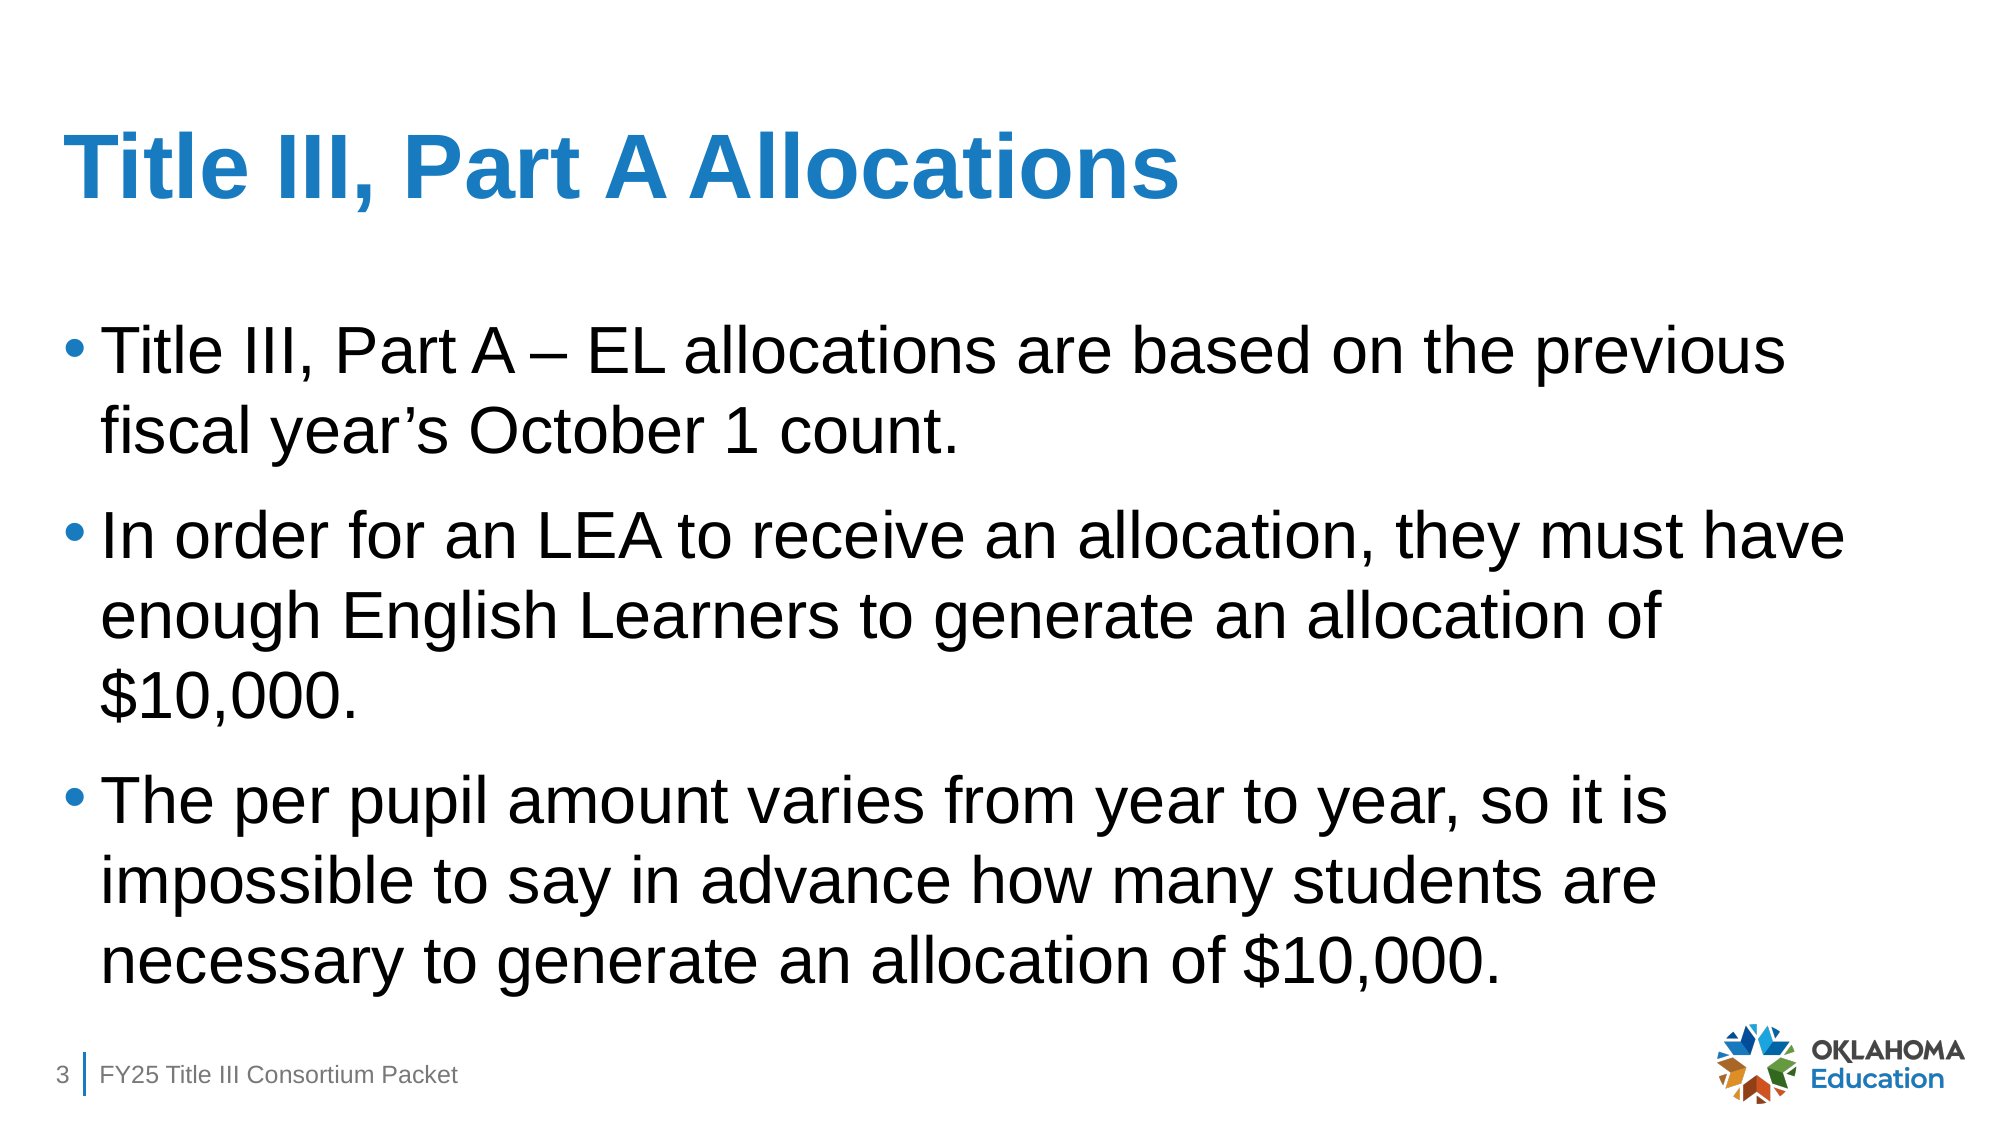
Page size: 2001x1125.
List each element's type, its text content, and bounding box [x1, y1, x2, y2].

footer FY25 Title III Consortium Packet [85, 1043, 1063, 1104]
list Title III, Part A – EL allocations are based on the previous fiscal year’s October 1 count. In order for an LEA to receive an allocation, they must have enough English Learners to generate an allocation of $10,000. The per pupil amount varies from year to year, so it is impossible to say in advance how many students are necessary to generate an allocation of $10,000. [48, 299, 1952, 1014]
slide_number 3 [0, 1043, 85, 1104]
picture [1717, 1024, 1965, 1104]
title Title III, Part A Allocations [48, 59, 1952, 278]
